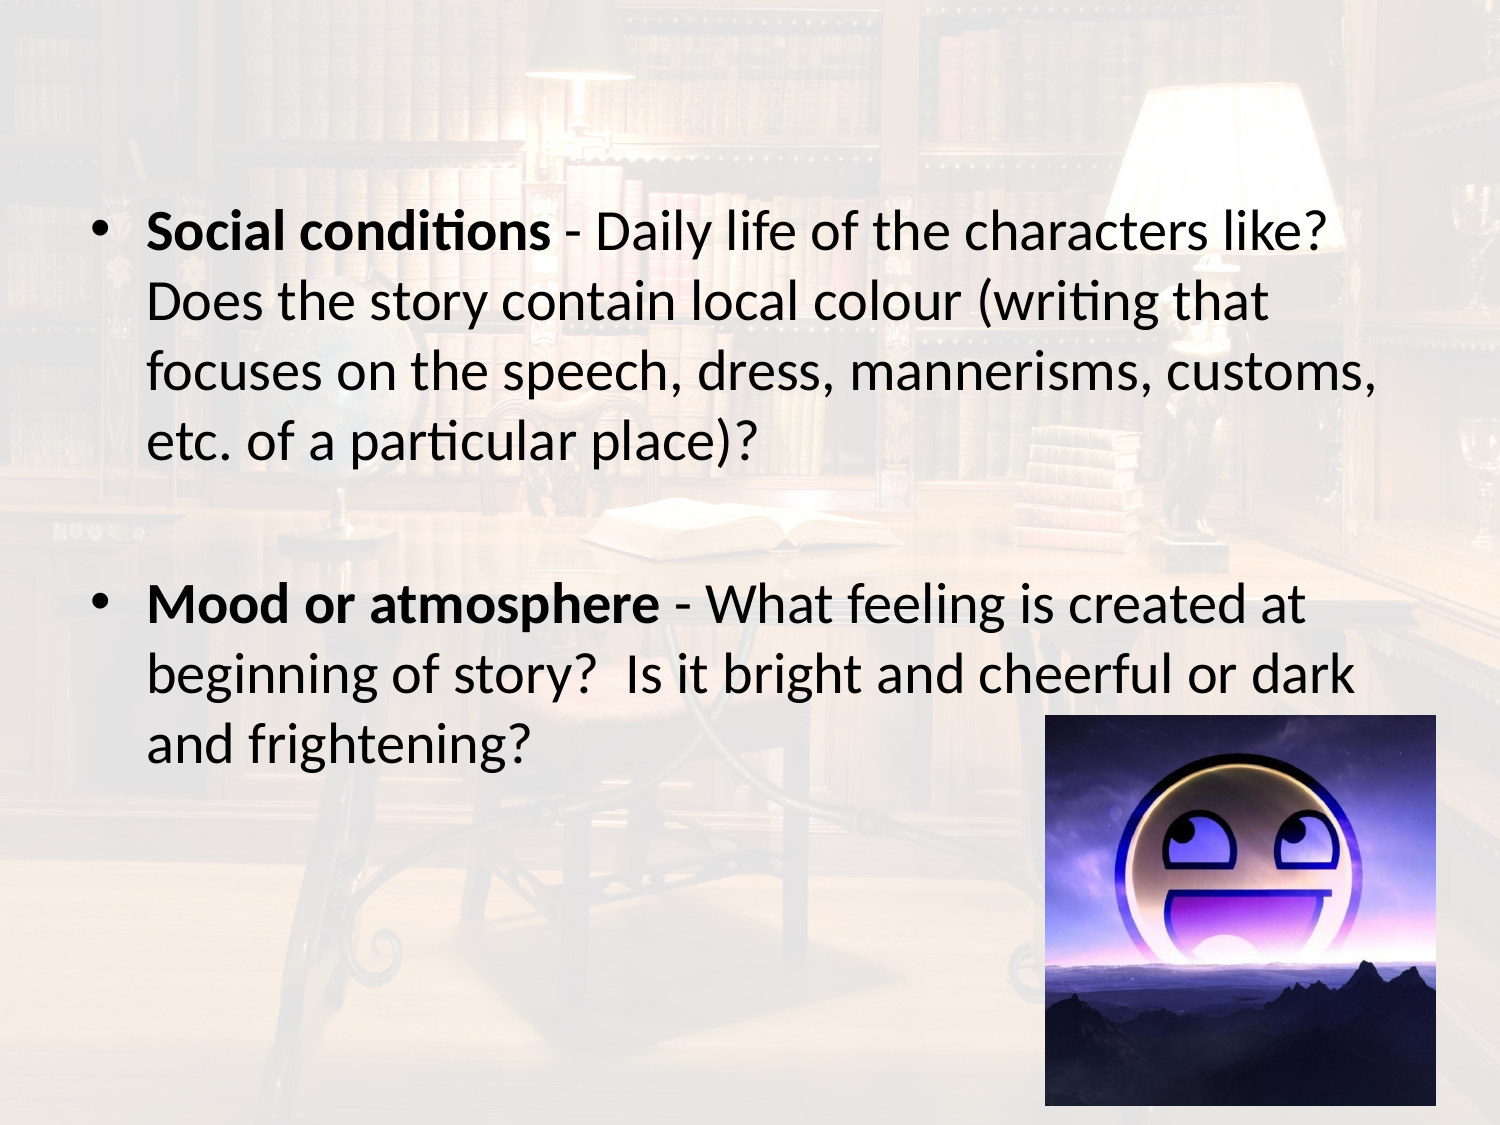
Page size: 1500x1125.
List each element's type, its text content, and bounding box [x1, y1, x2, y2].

picture [1045, 715, 1436, 1107]
list Social conditions - Daily life of the characters like? Does the story contain local colour (writing that focuses on the speech, dress, mannerisms, customs, etc. of a particular place)? Mood or atmosphere - What feeling is created at beginning of story? Is it bright and cheerful or dark and frightening? [75, 184, 1425, 1035]
